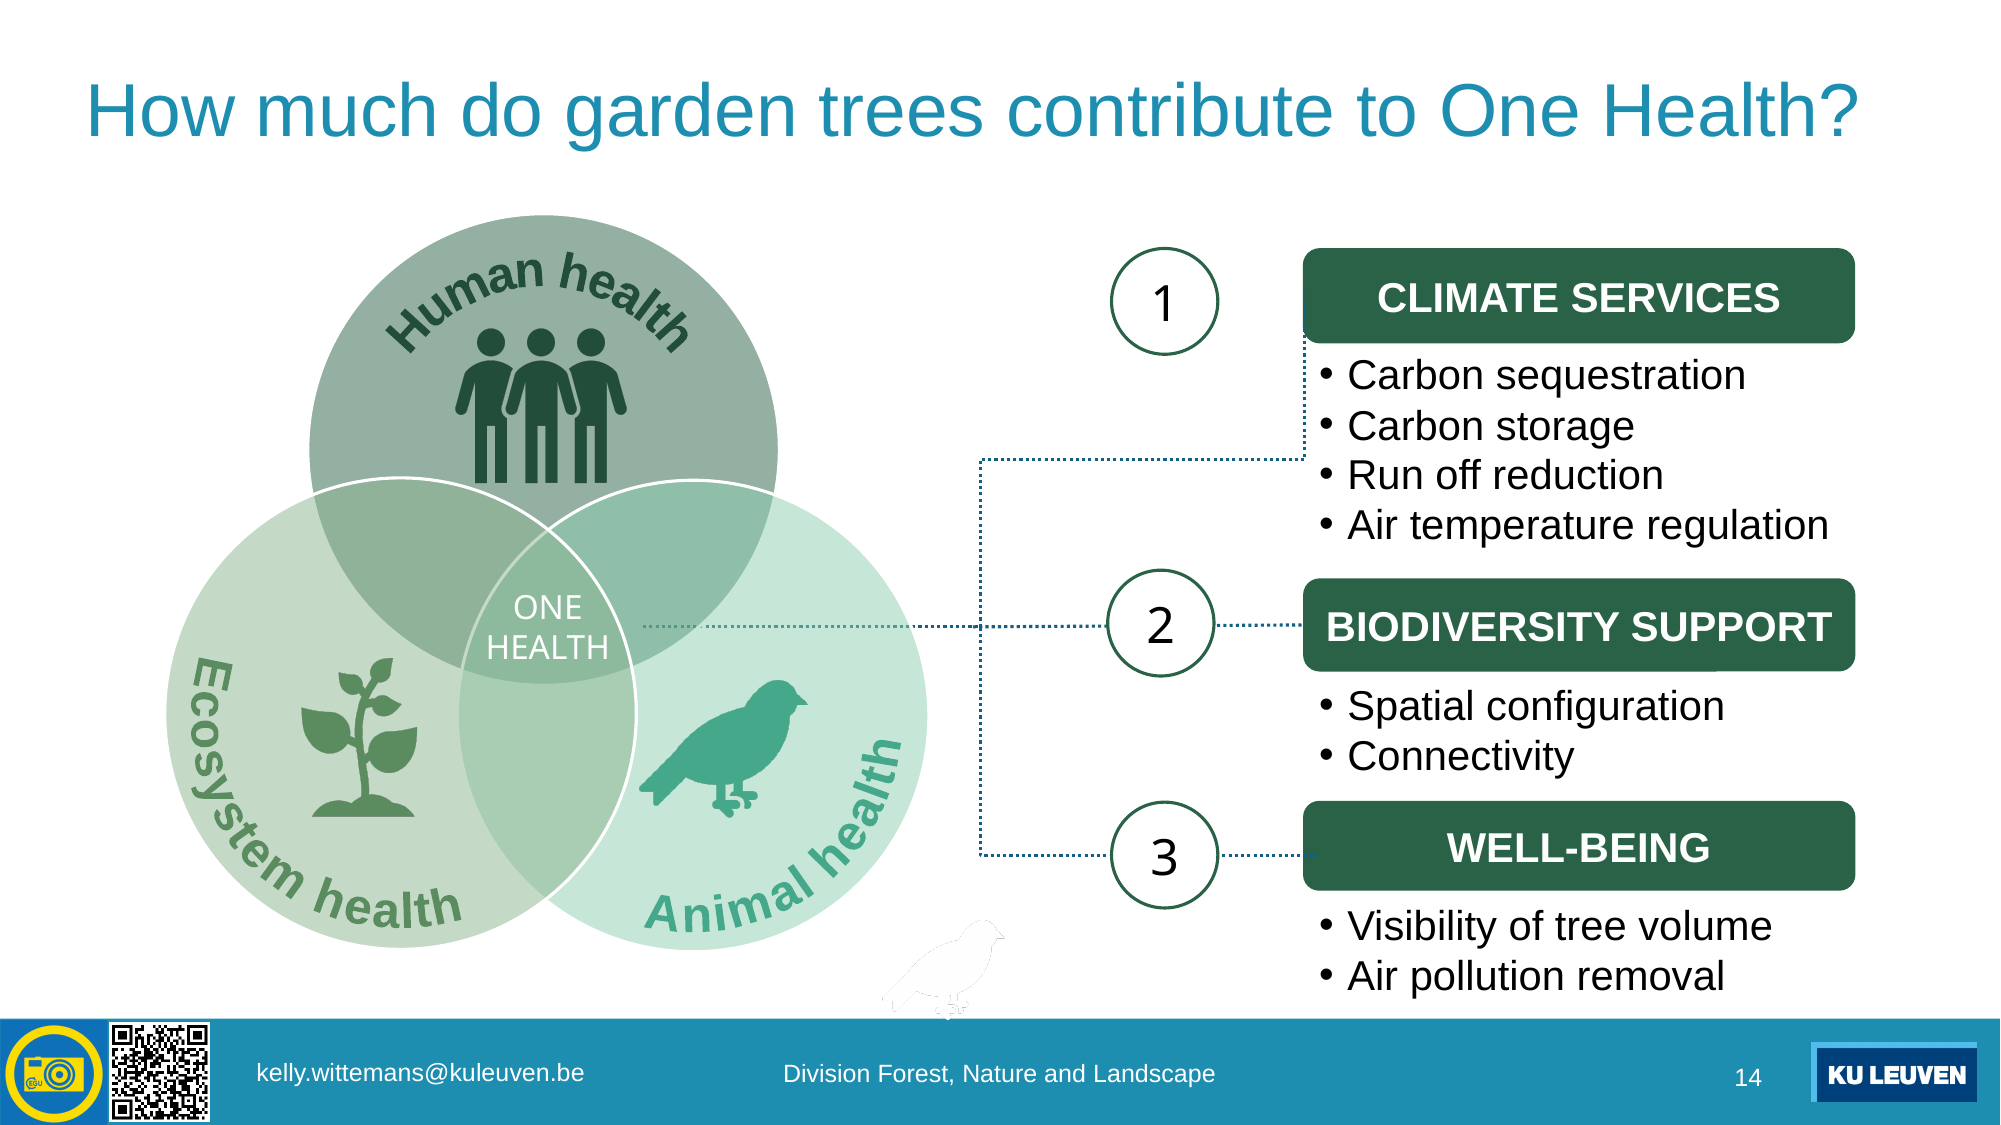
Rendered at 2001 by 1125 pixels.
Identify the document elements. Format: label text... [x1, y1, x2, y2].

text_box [7, 195, 1080, 982]
picture [619, 644, 828, 852]
picture [445, 310, 637, 501]
picture [0, 1020, 108, 1125]
text_box Carbon sequestration Carbon storage Run off reduction Air temperature regulation [1310, 340, 1854, 556]
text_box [1080, 297, 1310, 622]
slide_number 14 [1327, 1046, 1778, 1107]
text_box CLIMATE SERVICES [1304, 249, 1854, 340]
footer Division Forest, Nature and Landscape [918, 1042, 1338, 1103]
text_box 3 [1111, 856, 1218, 908]
text_box BIODIVERSITY SUPPORT [1304, 579, 1854, 670]
text_box Visibility of tree volume Air pollution removal [1304, 891, 1854, 1007]
picture [868, 982, 1019, 1045]
text_box WELL-BEING [1304, 802, 1854, 890]
text_box Spatial configuration Connectivity [1318, 671, 1854, 787]
text_box 1 [1111, 248, 1218, 297]
text_box kelly.wittemans@kuleuven.be [108, 1020, 918, 1123]
picture [109, 1022, 210, 1123]
text_box How much do garden trees contribute to One Health? [70, 54, 1910, 159]
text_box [1080, 626, 1318, 856]
picture [1811, 1042, 1977, 1102]
picture [264, 642, 454, 832]
